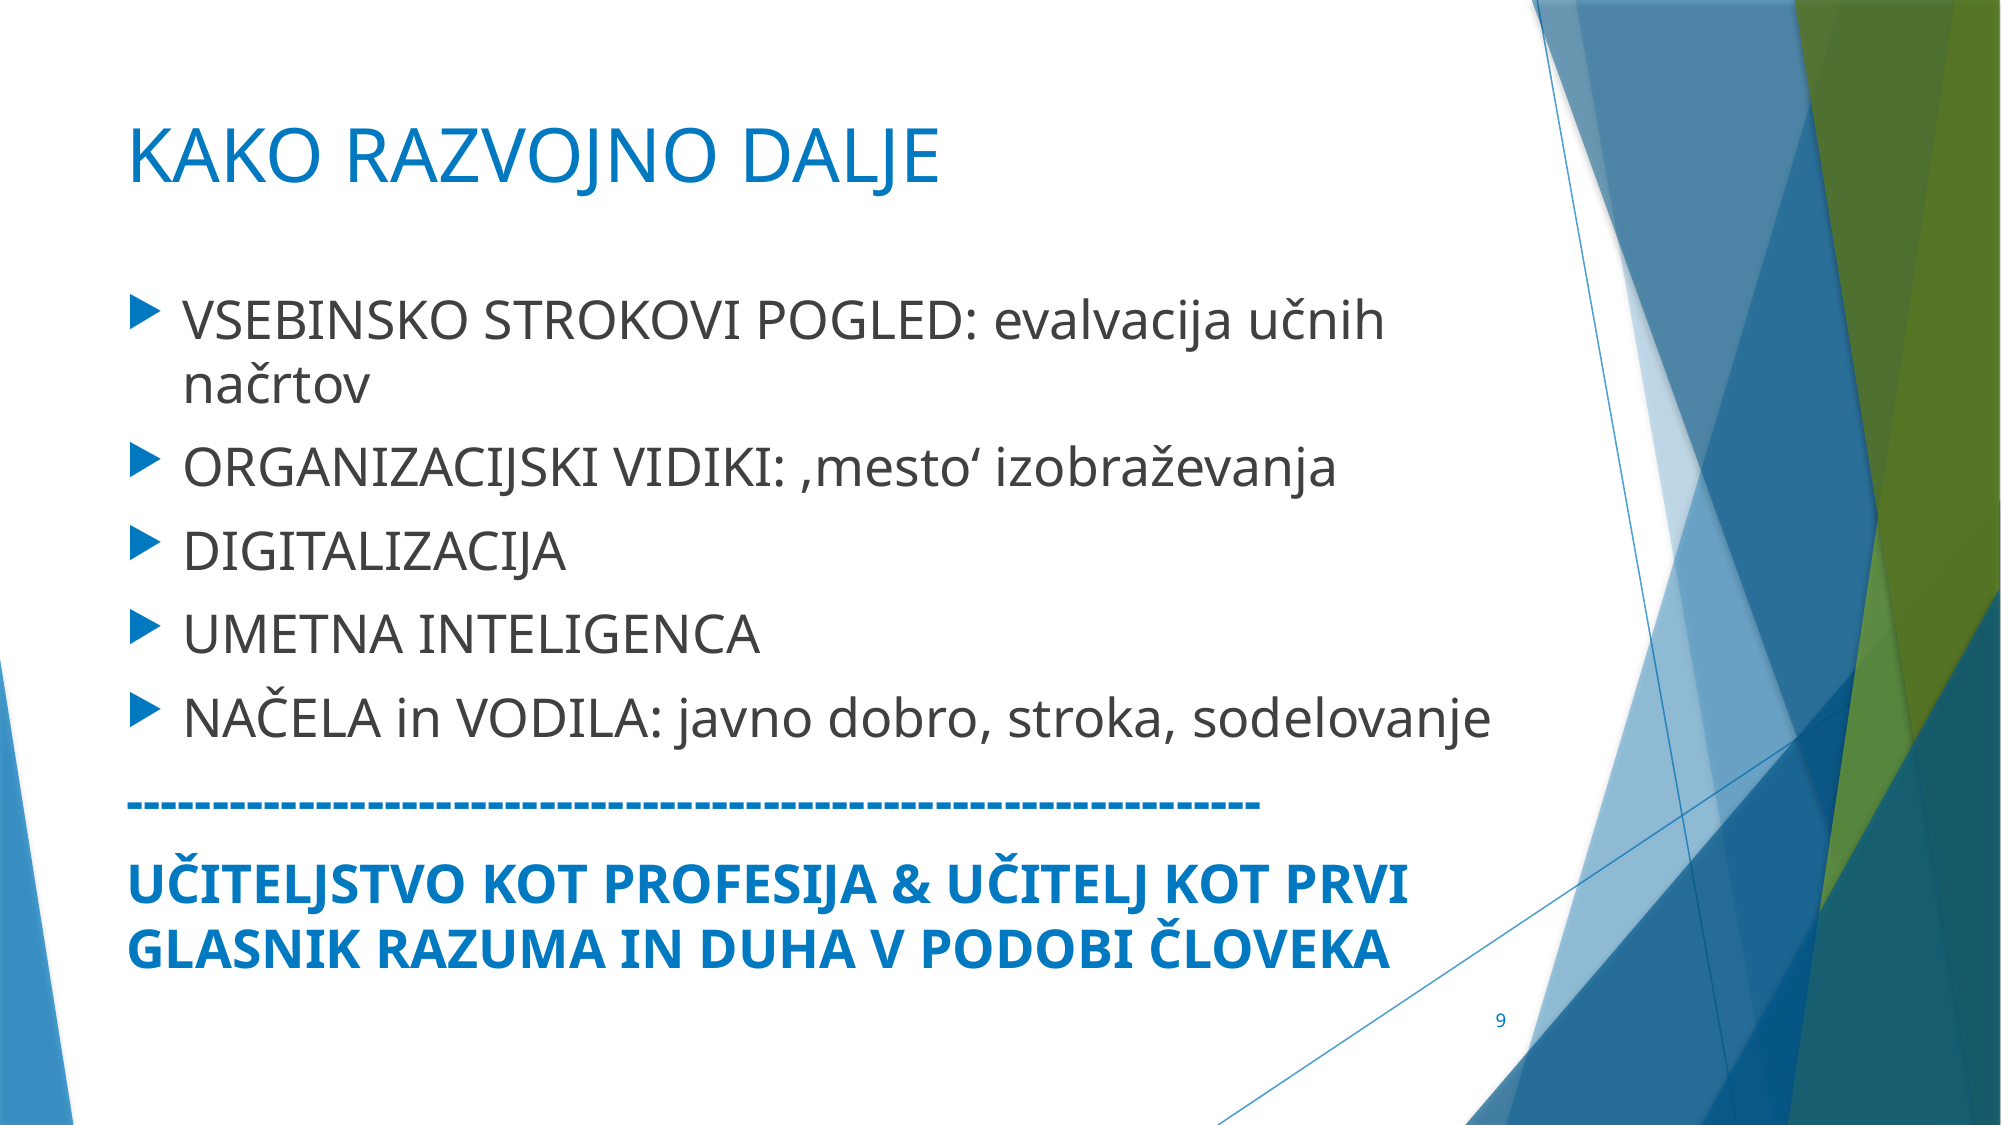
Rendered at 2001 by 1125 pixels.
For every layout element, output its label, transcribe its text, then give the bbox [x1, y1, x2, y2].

title KAKO RAZVOJNO DALJE [111, 99, 1522, 278]
list VSEBINSKO STROKOVI POGLED: evalvacija učnih načrtov ORGANIZACIJSKI VIDIKI: ‚mesto‘ izobraževanja DIGITALIZACIJA UMETNA INTELIGENCA NAČELA in VODILA: javno dobro, stroka, sodelovanje ------------------------------------------------------------------ UČITELJSTVO KOT PROFESIJA & UČITELJ KOT PRVI GLASNIK RAZUMA IN DUHA V PODOBI ČLOVEKA [111, 278, 1567, 992]
slide_number 9 [1409, 991, 1522, 1051]
